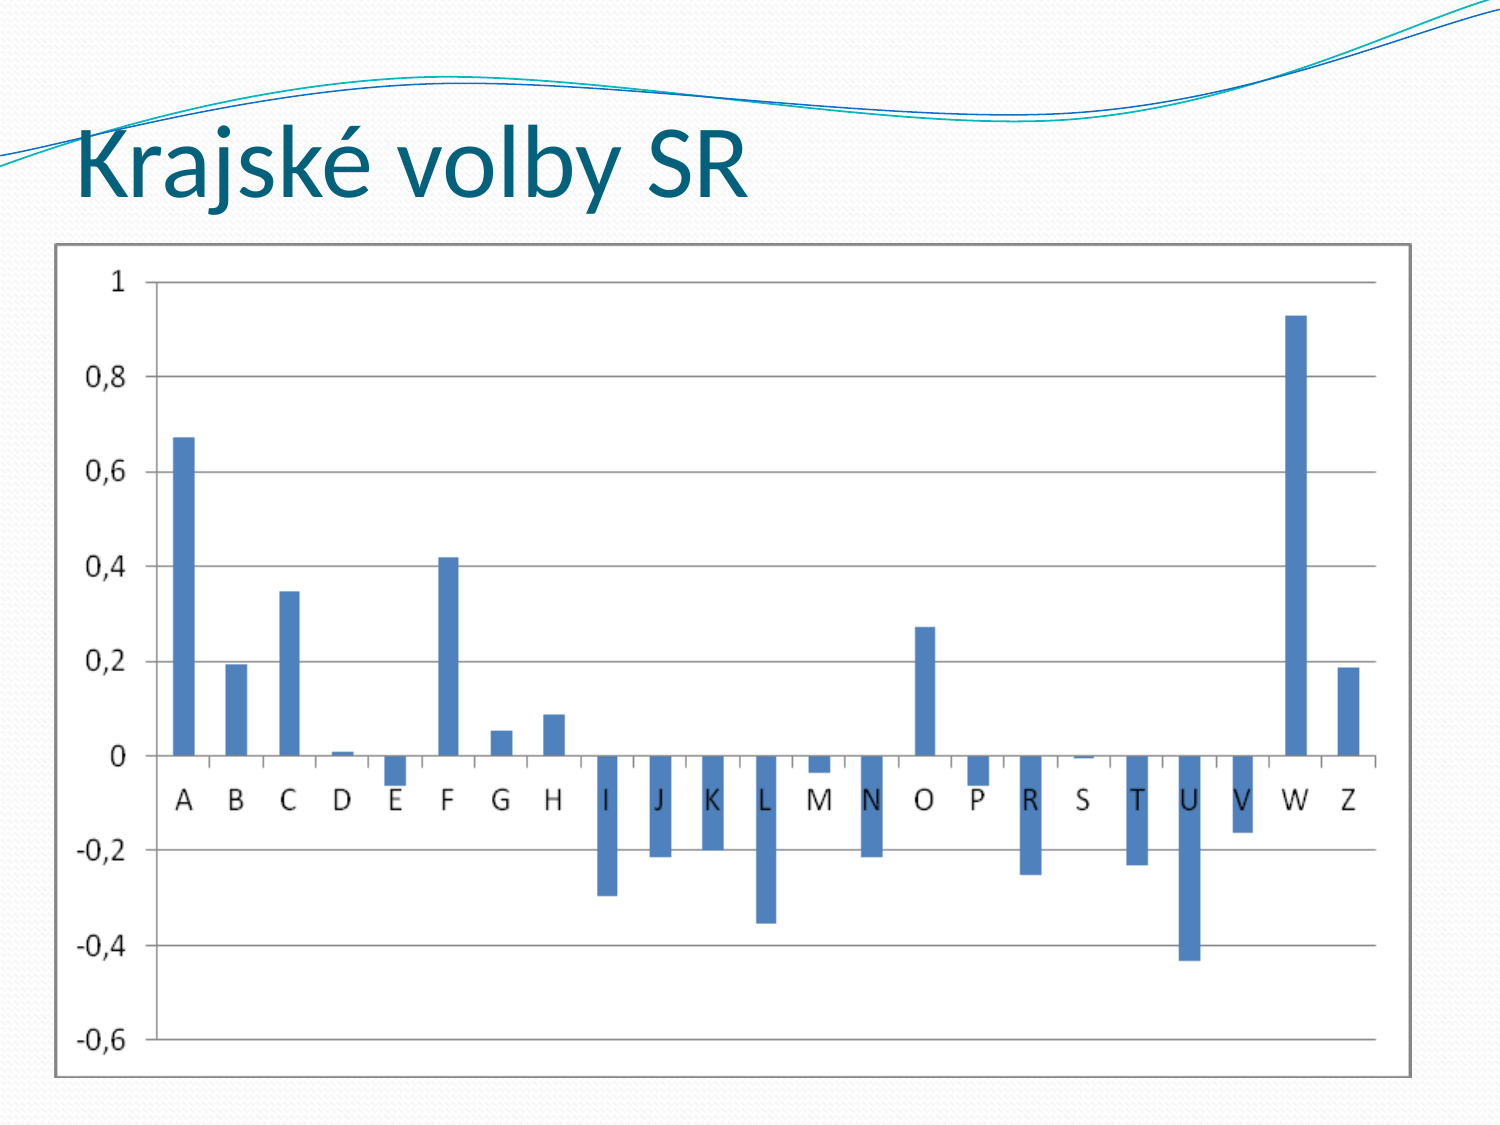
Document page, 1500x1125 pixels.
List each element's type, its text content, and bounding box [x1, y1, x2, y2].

picture [52, 243, 1412, 1079]
title Krajské volby SR [75, 30, 1425, 219]
